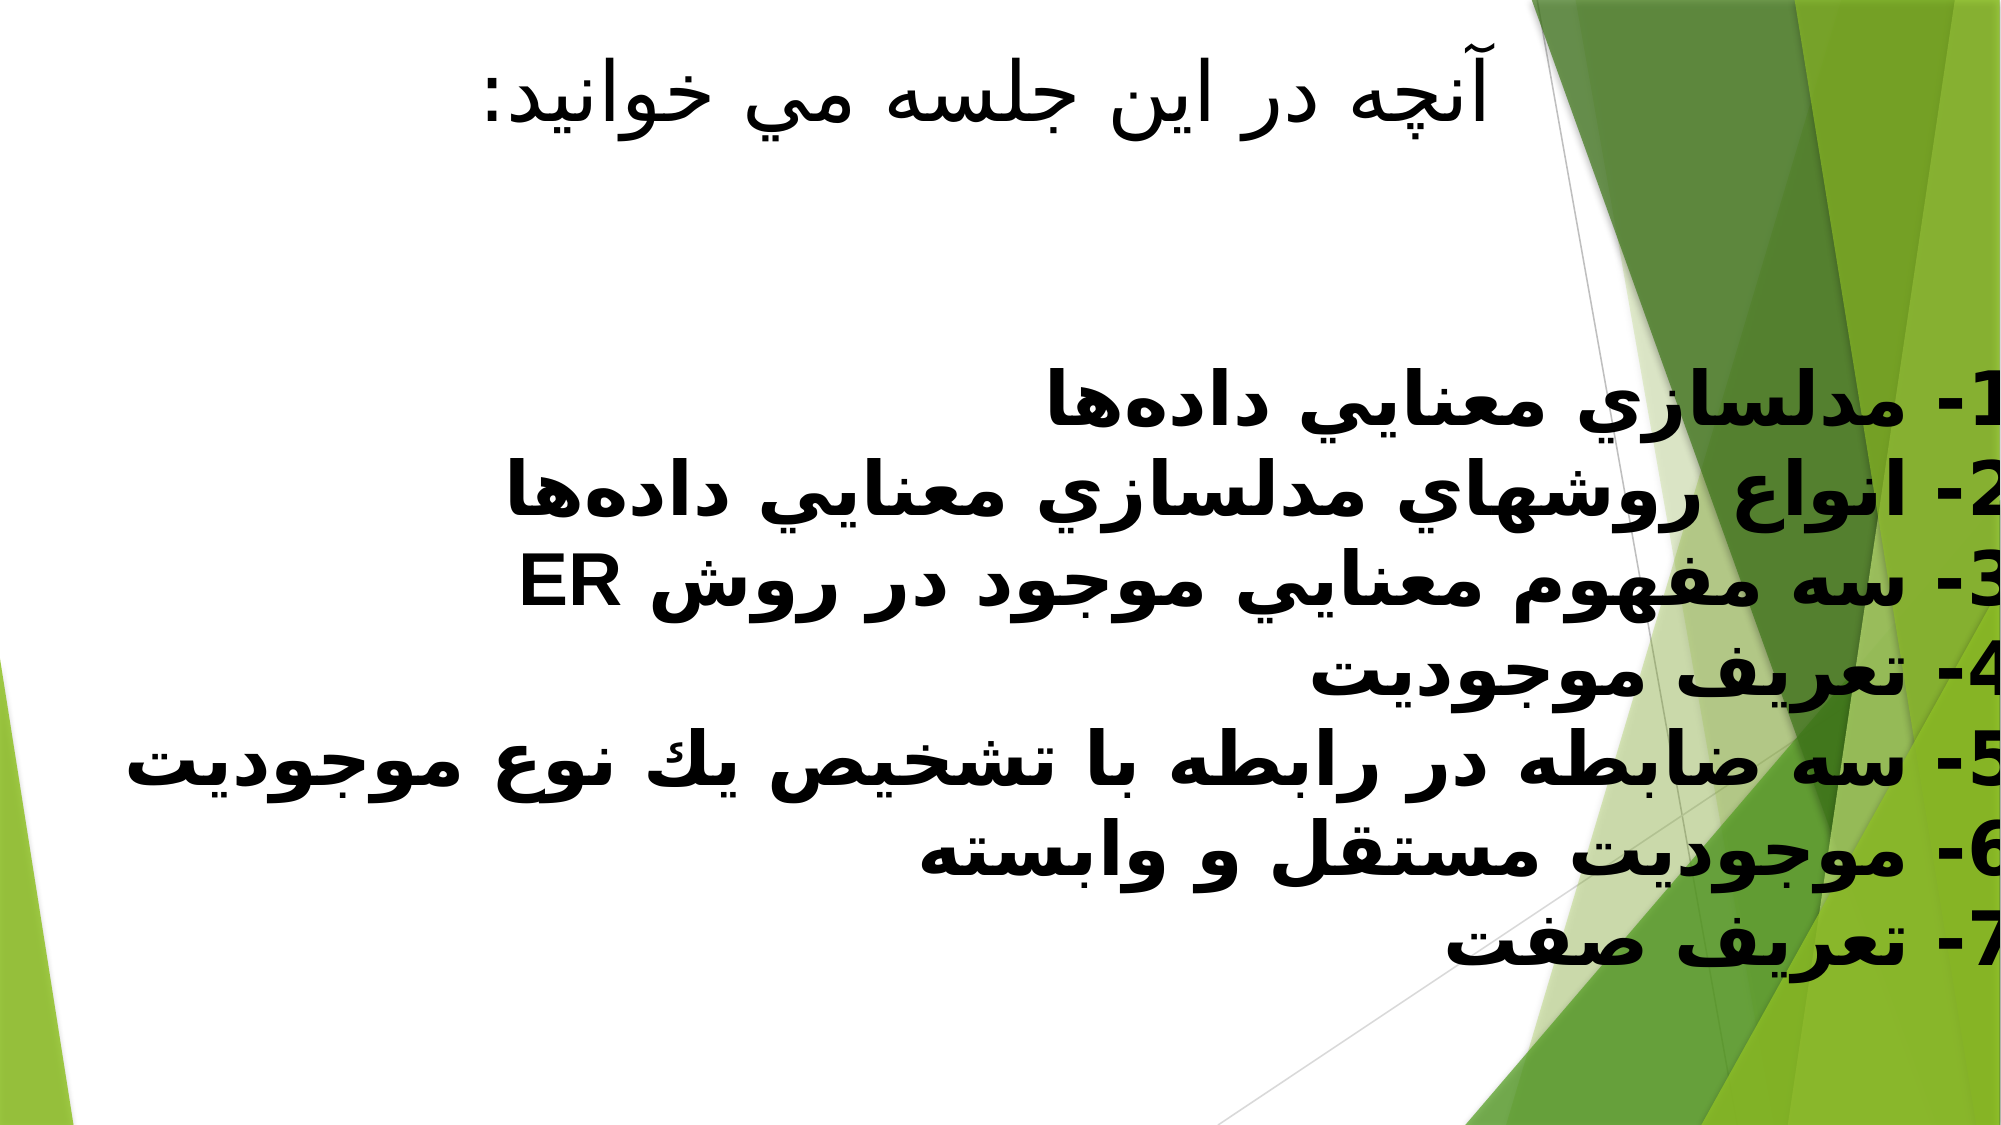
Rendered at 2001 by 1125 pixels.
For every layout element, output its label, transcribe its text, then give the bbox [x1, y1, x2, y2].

text_box آنچه در اين جلسه مي خوانيد: [421, 18, 1552, 158]
text_box 1- مدلسازي معنايي داده‌ها 2- انواع روشهاي مدلسازي معنايي داده‌ها 3- سه مفهوم معنايي موجود در روش ER 4- تعريف موجوديت 5- سه ضابطه در رابطه با تشخيص يك نوع موجوديت 6- موجوديت مستقل و وابسته 7- تعريف صفت [109, 342, 2000, 988]
